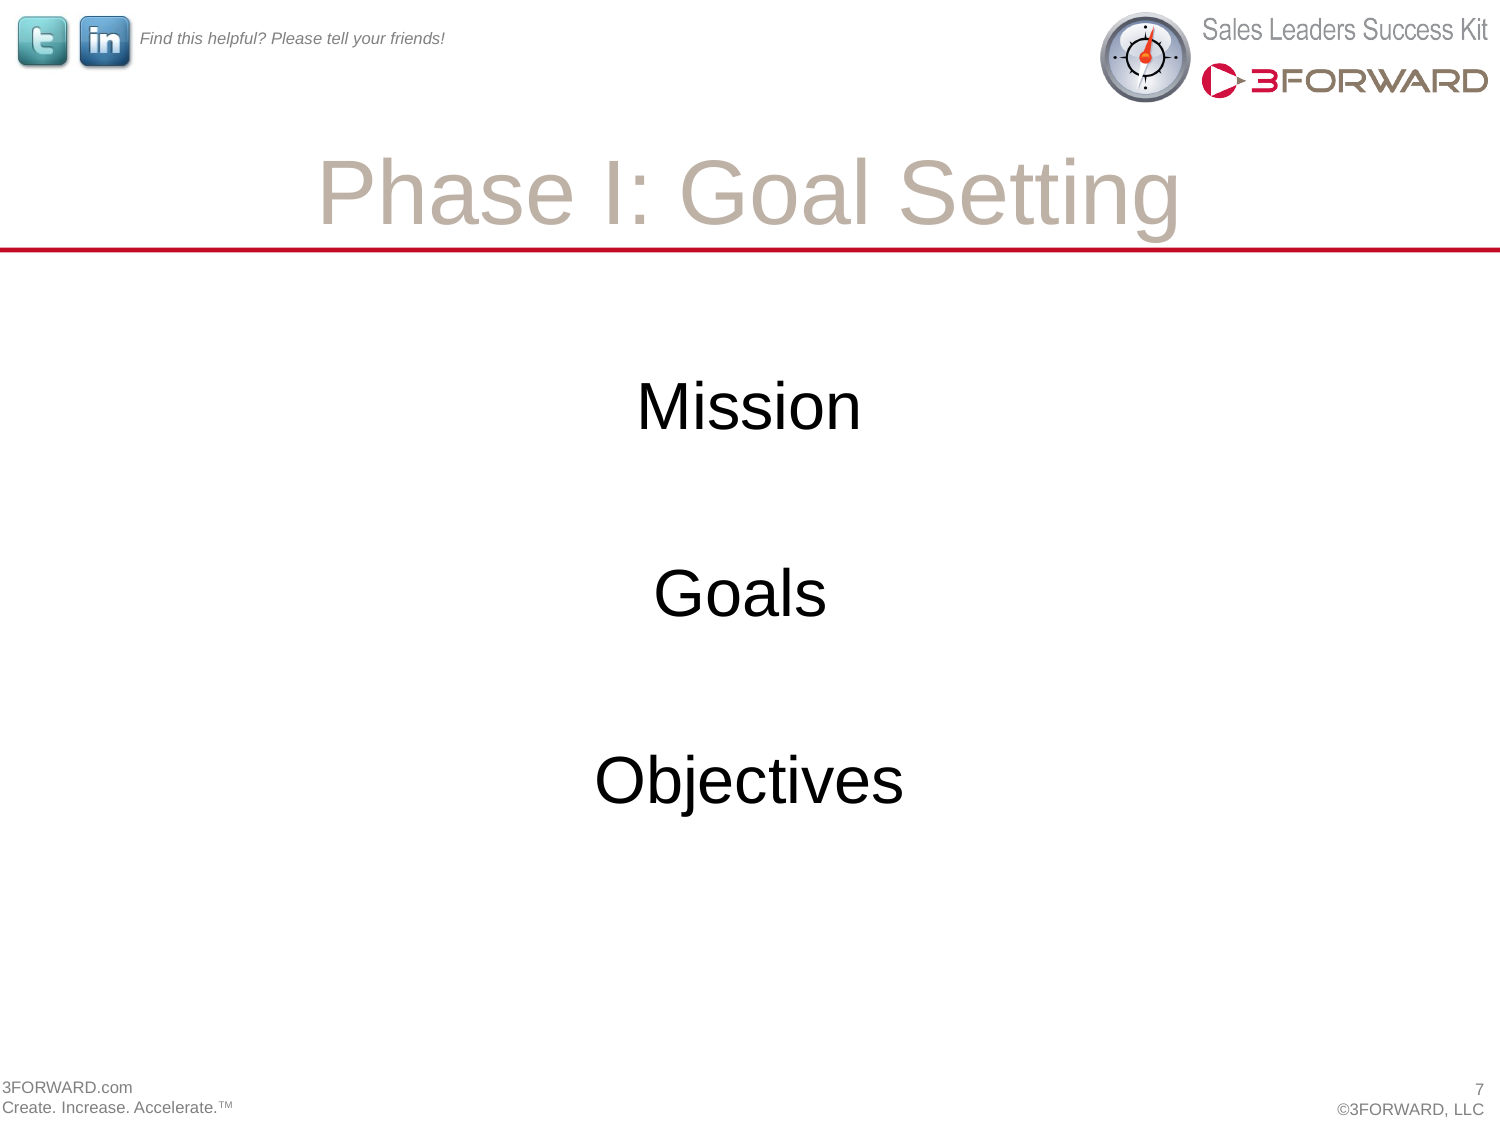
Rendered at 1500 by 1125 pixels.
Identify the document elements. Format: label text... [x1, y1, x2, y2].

picture [14, 12, 139, 75]
picture [1100, 12, 1488, 103]
list Mission Goals Objectives [74, 262, 1426, 1006]
text_box 3FORWARD.com Create. Increase. Accelerate.TM [0, 1069, 539, 1125]
title Phase I: Goal Setting [74, 124, 1426, 251]
slide_number 7 ©3FORWARD, LLC [1149, 1071, 1500, 1122]
